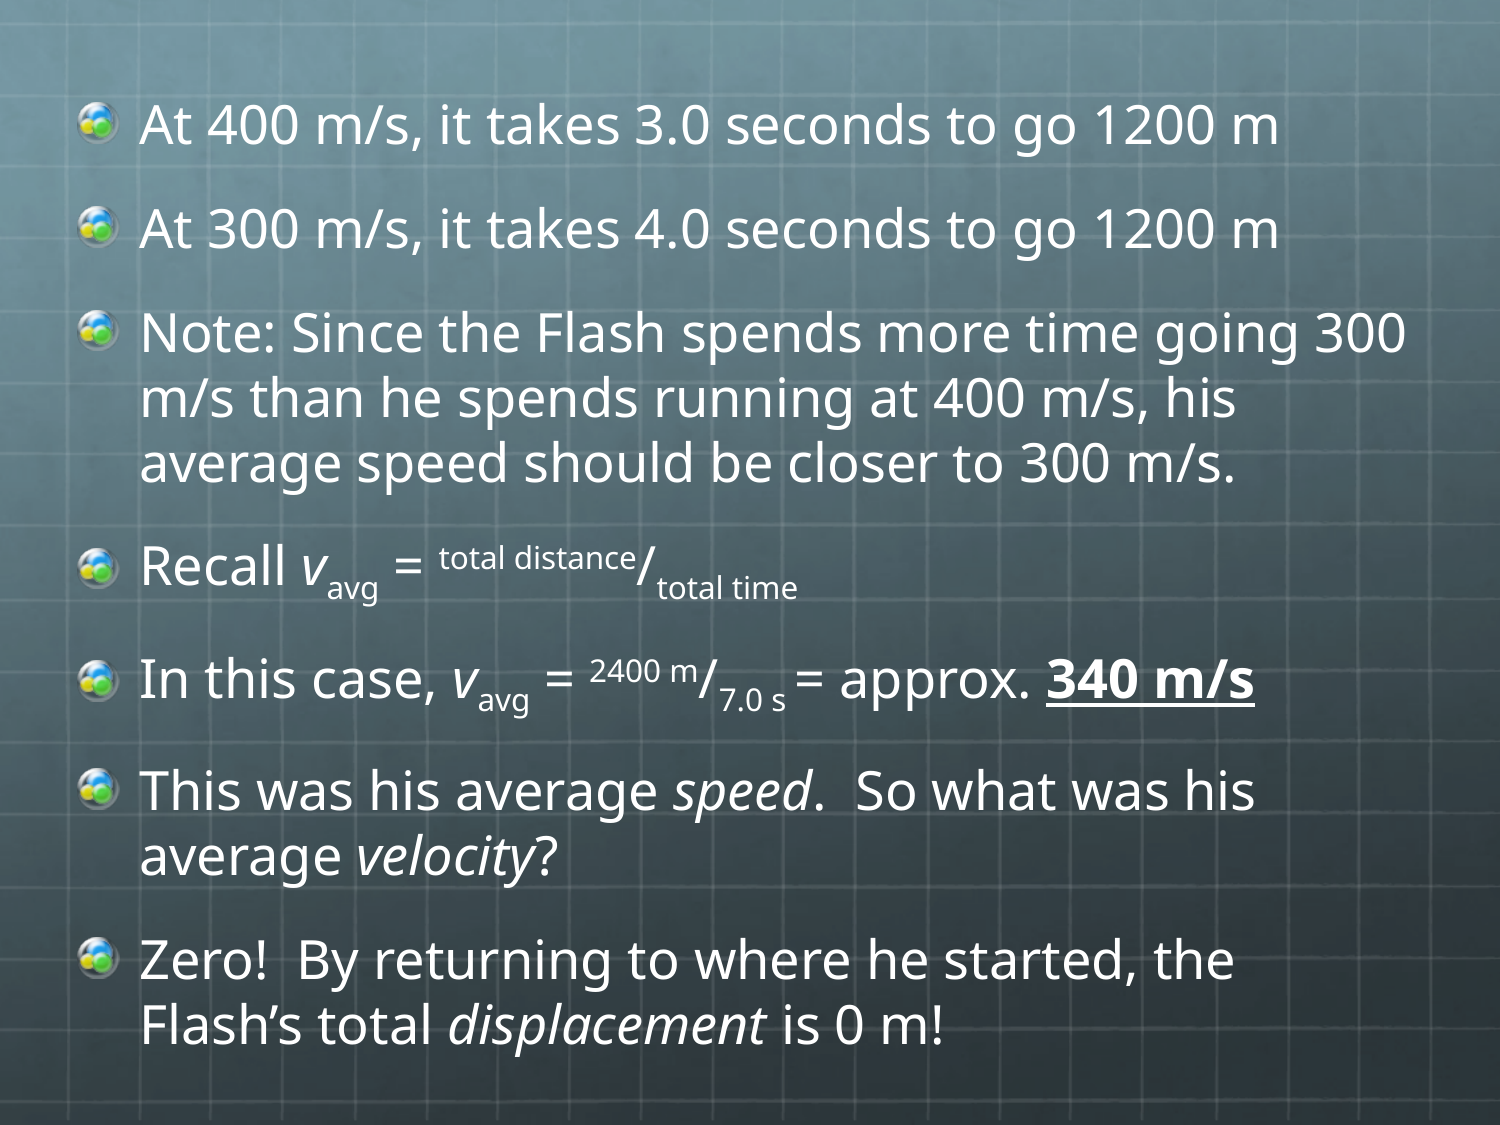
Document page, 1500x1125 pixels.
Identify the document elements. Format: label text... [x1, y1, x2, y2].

list At 400 m/s, it takes 3.0 seconds to go 1200 m At 300 m/s, it takes 4.0 seconds to go 1200 m Note: Since the Flash spends more time going 300 m/s than he spends running at 400 m/s, his average speed should be closer to 300 m/s. Recall vavg = total distance/total time In this case, vavg = 2400 m/7.0 s = approx. 340 m/s This was his average speed. So what was his average velocity? Zero! By returning to where he started, the Flash’s total displacement is 0 m! [62, 83, 1424, 1073]
picture [0, 0, 1500, 1125]
